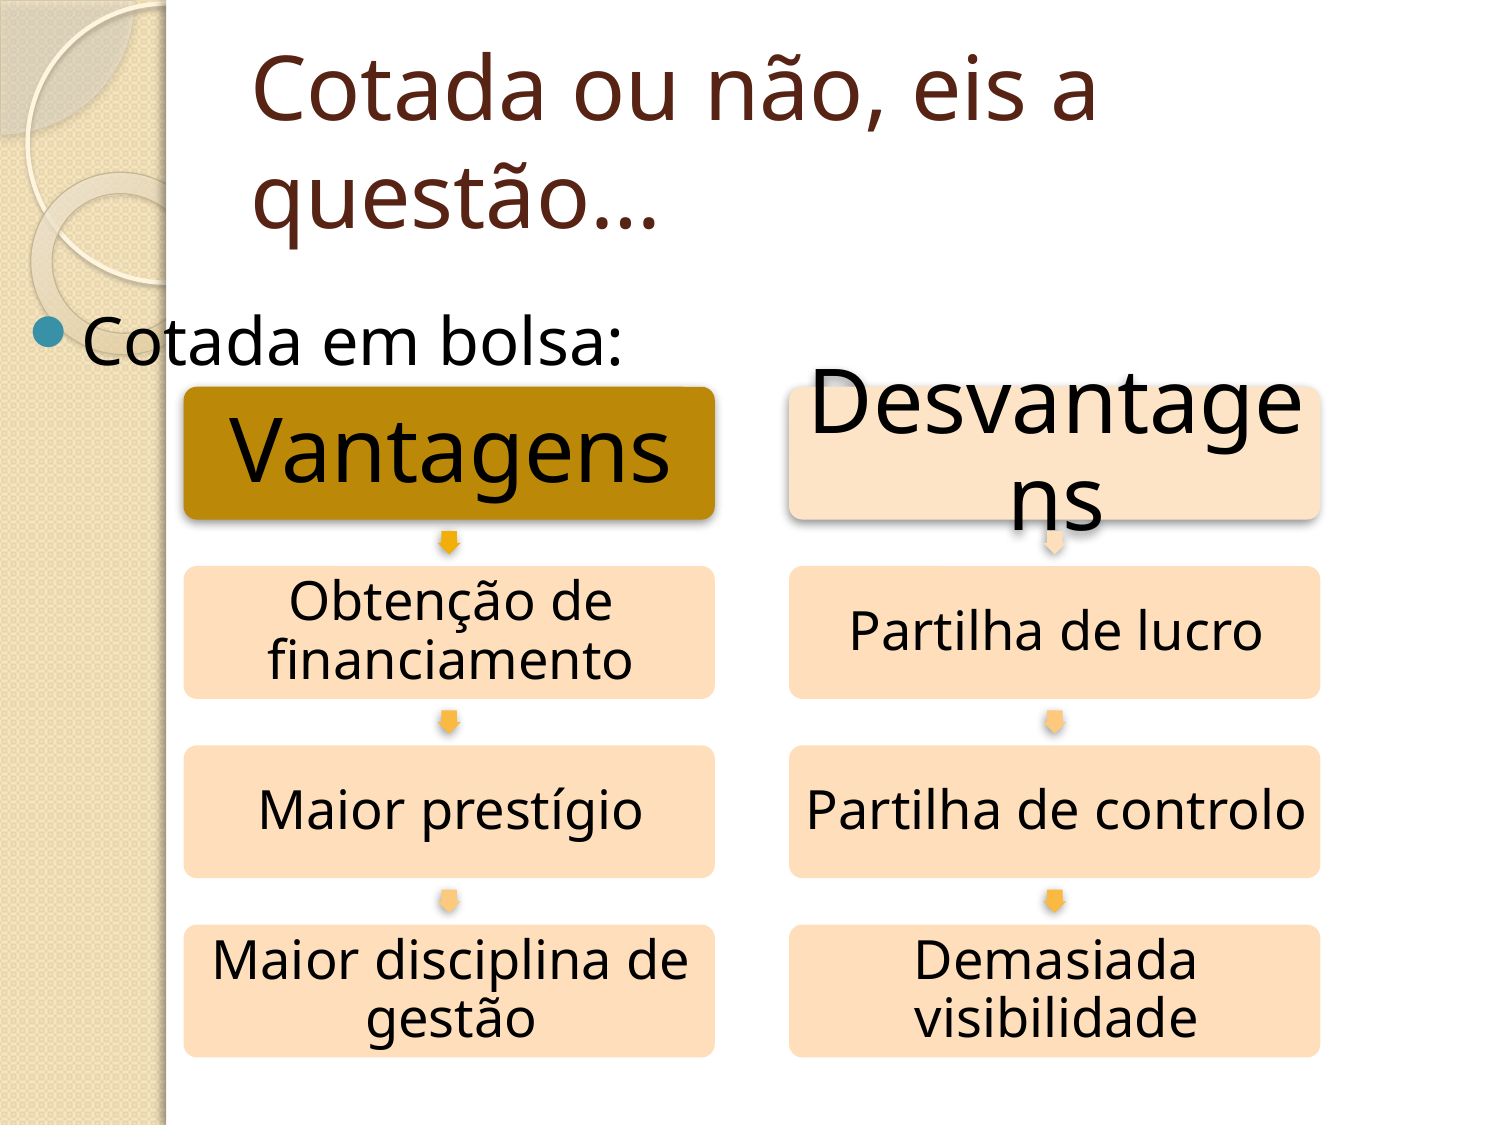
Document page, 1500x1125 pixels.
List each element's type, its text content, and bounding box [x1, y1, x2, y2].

list Cotada em bolsa: [0, 291, 1500, 1050]
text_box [182, 318, 1322, 1125]
title Cotada ou não, eis a questão… [235, 45, 1466, 233]
